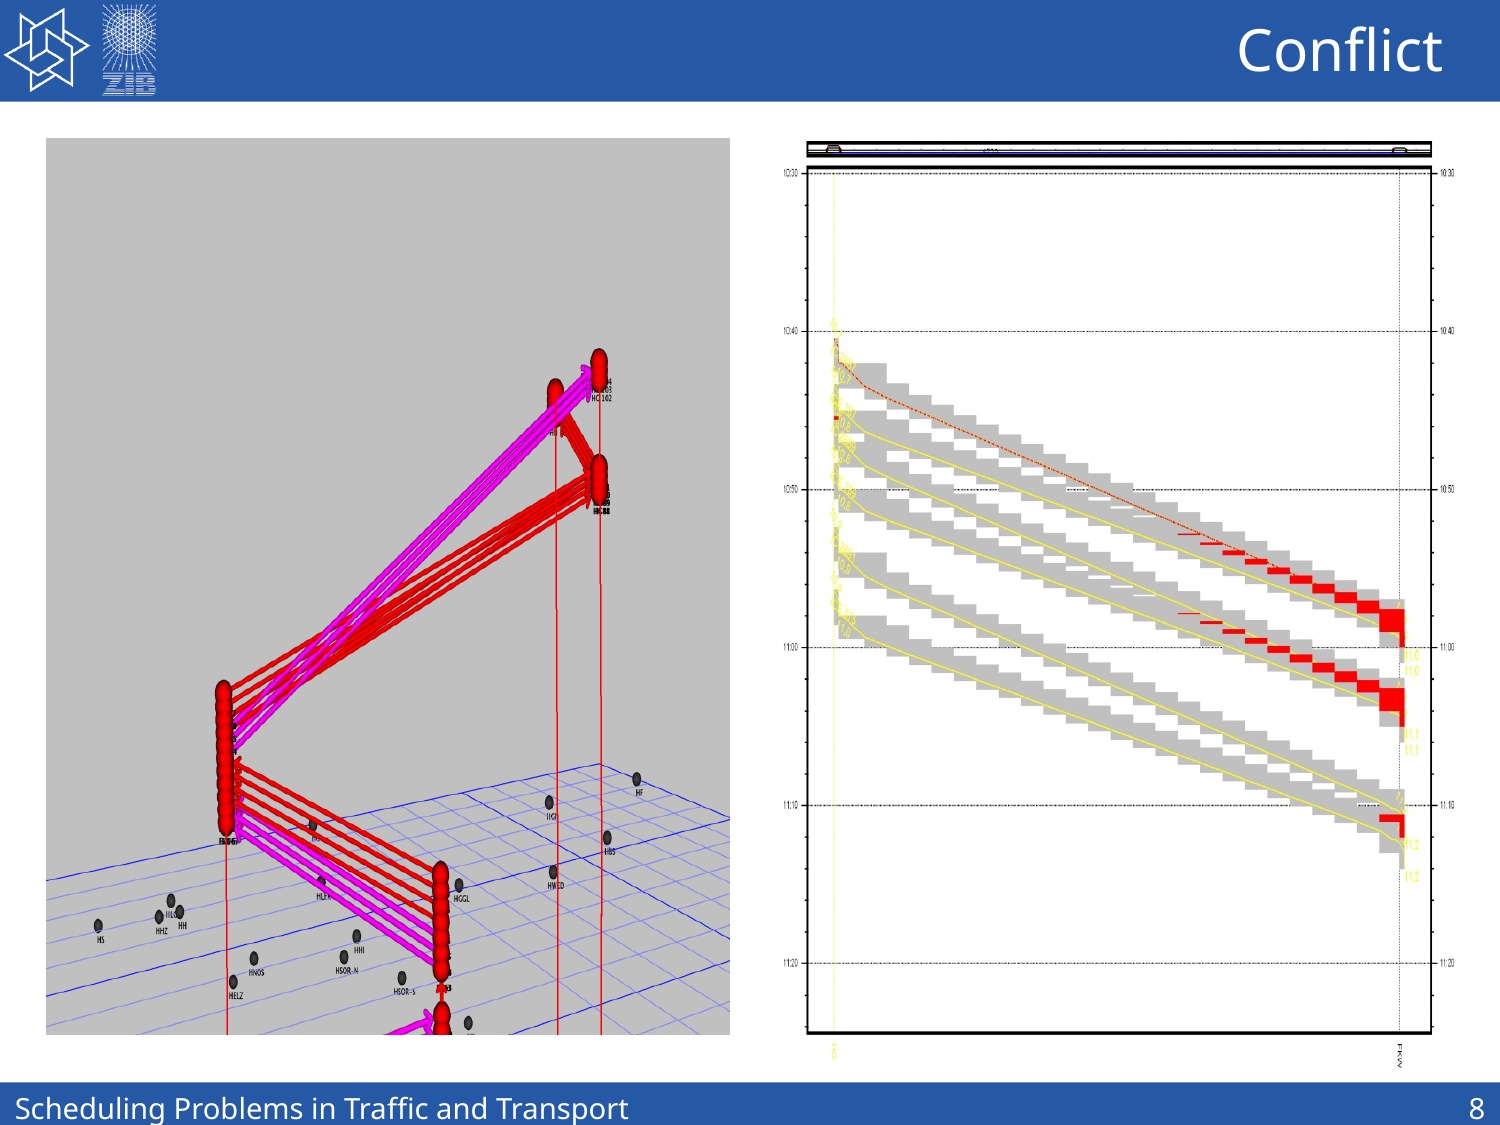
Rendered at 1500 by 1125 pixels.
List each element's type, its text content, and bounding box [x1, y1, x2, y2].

picture [46, 138, 731, 1036]
picture [761, 138, 1477, 1078]
title Conflict [230, 0, 1459, 146]
slide_number 8 [1111, 1082, 1500, 1125]
picture [0, 2, 165, 97]
footer Scheduling Problems in Traffic and Transport [0, 1082, 1111, 1125]
